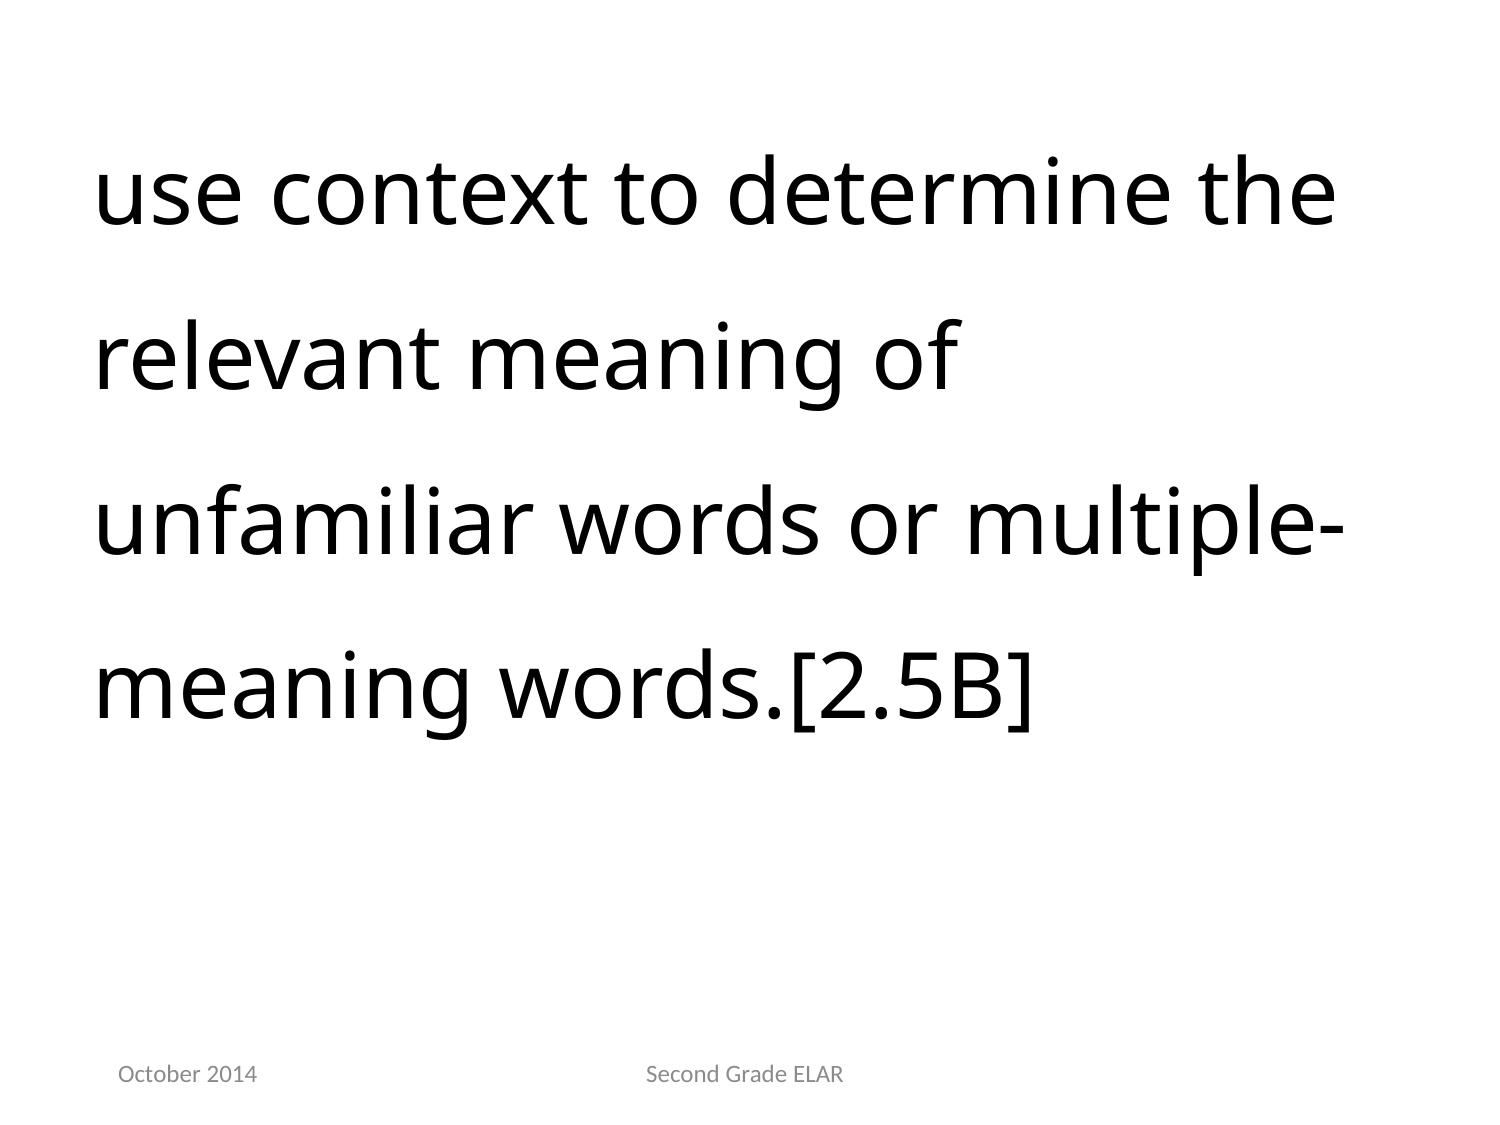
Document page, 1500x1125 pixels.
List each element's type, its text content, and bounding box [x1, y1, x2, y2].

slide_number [103, 1042, 441, 1103]
subtitle use context to determine the relevant meaning of unfamiliar words or multiple-meaning words.[2.5B] [78, 70, 1429, 1014]
footer Second Grade ELAR [492, 1042, 999, 1103]
